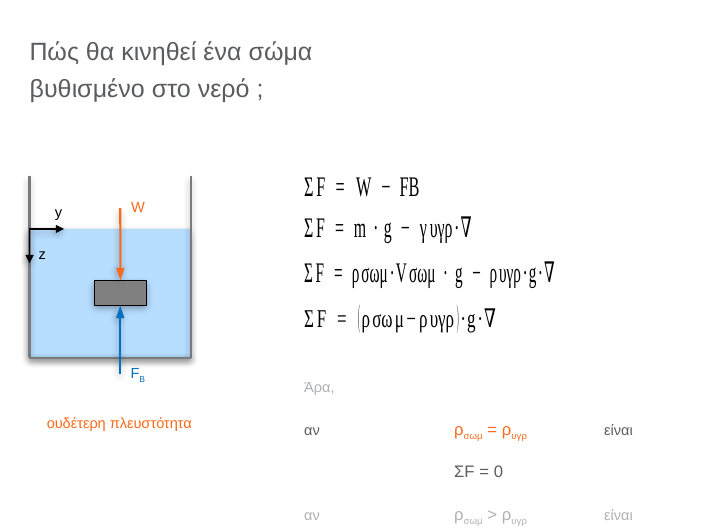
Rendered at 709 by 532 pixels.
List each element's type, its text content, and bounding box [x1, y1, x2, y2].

list Άρα, αν ρσωμ = ρυγρ είναι ΣF = 0 αν ρσωμ > ρυγρ είναι ΣF > 0 αν ρσωμ < ρυγρ είναι ΣF < 0 [304, 369, 680, 514]
text_box [35, 228, 113, 354]
text_box ουδέτερη πλευστότητα [46, 409, 287, 434]
text_box y [45, 202, 72, 221]
text_box [93, 280, 147, 306]
text_box FB [120, 368, 156, 384]
text_box z [38, 244, 56, 263]
text_box W [120, 198, 156, 216]
text_box [126, 228, 184, 354]
title Πώς θα κινηθεί ένα σώμα βυθισμένο στο νερό ; [29, 29, 680, 101]
